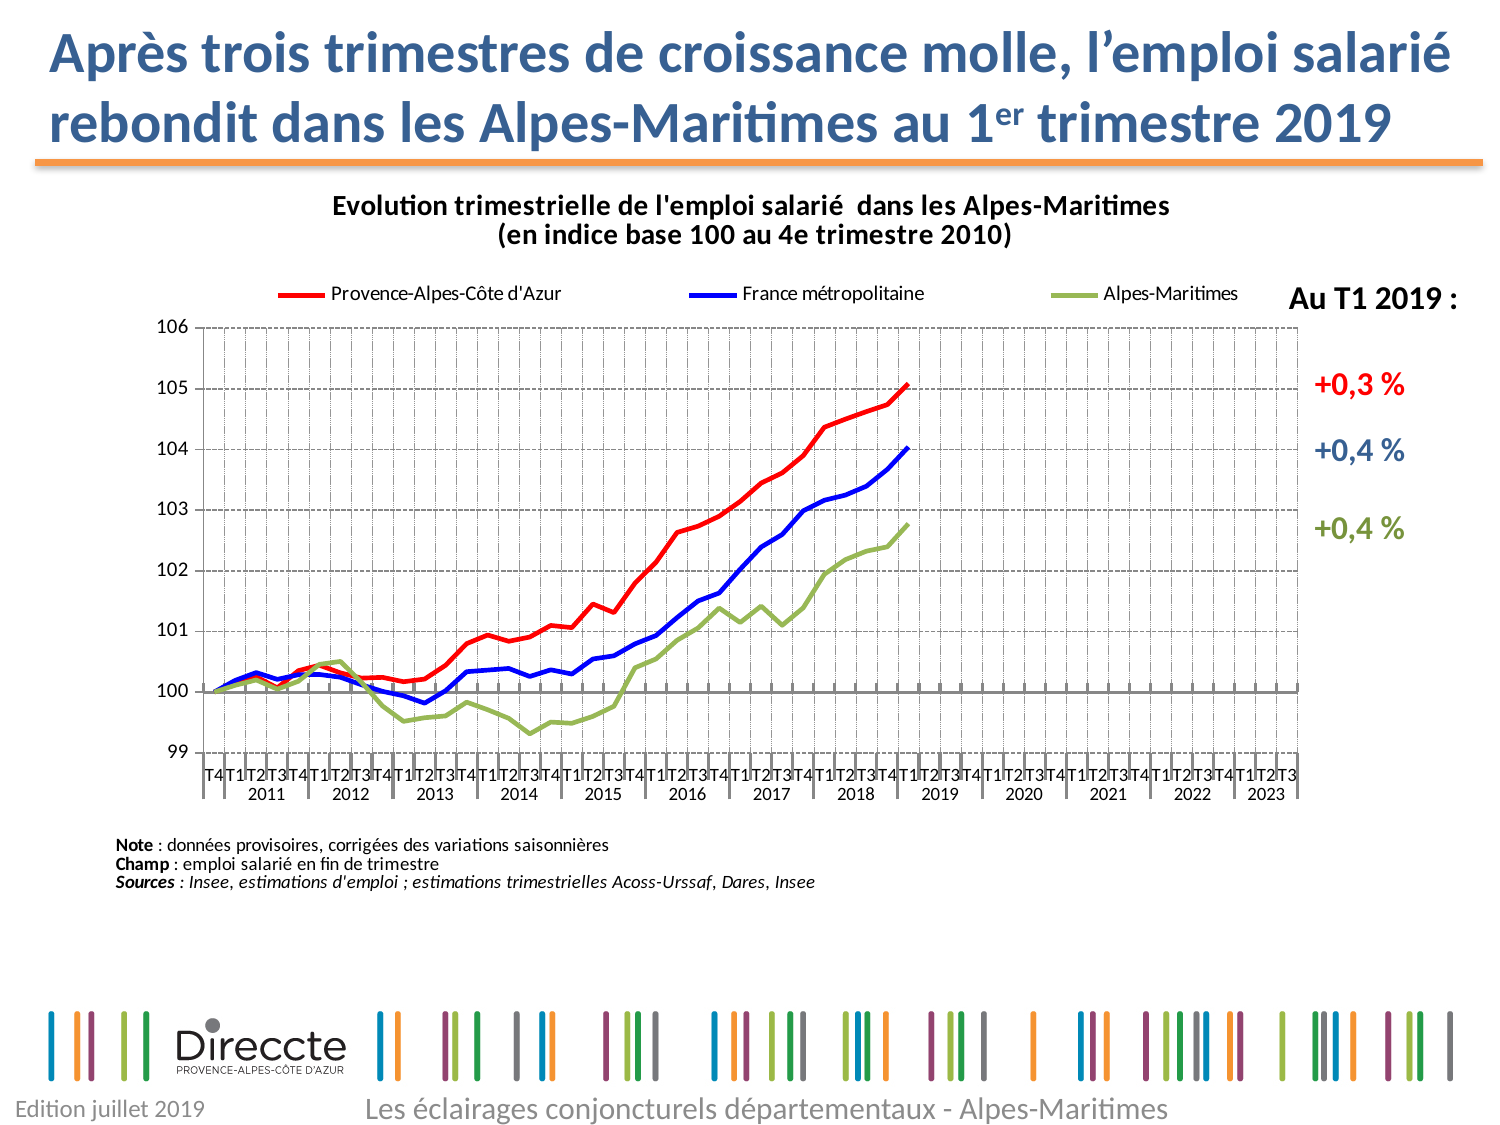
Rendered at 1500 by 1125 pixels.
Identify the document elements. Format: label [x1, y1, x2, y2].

picture [0, 0, 1500, 1125]
chart [96, 167, 1404, 958]
